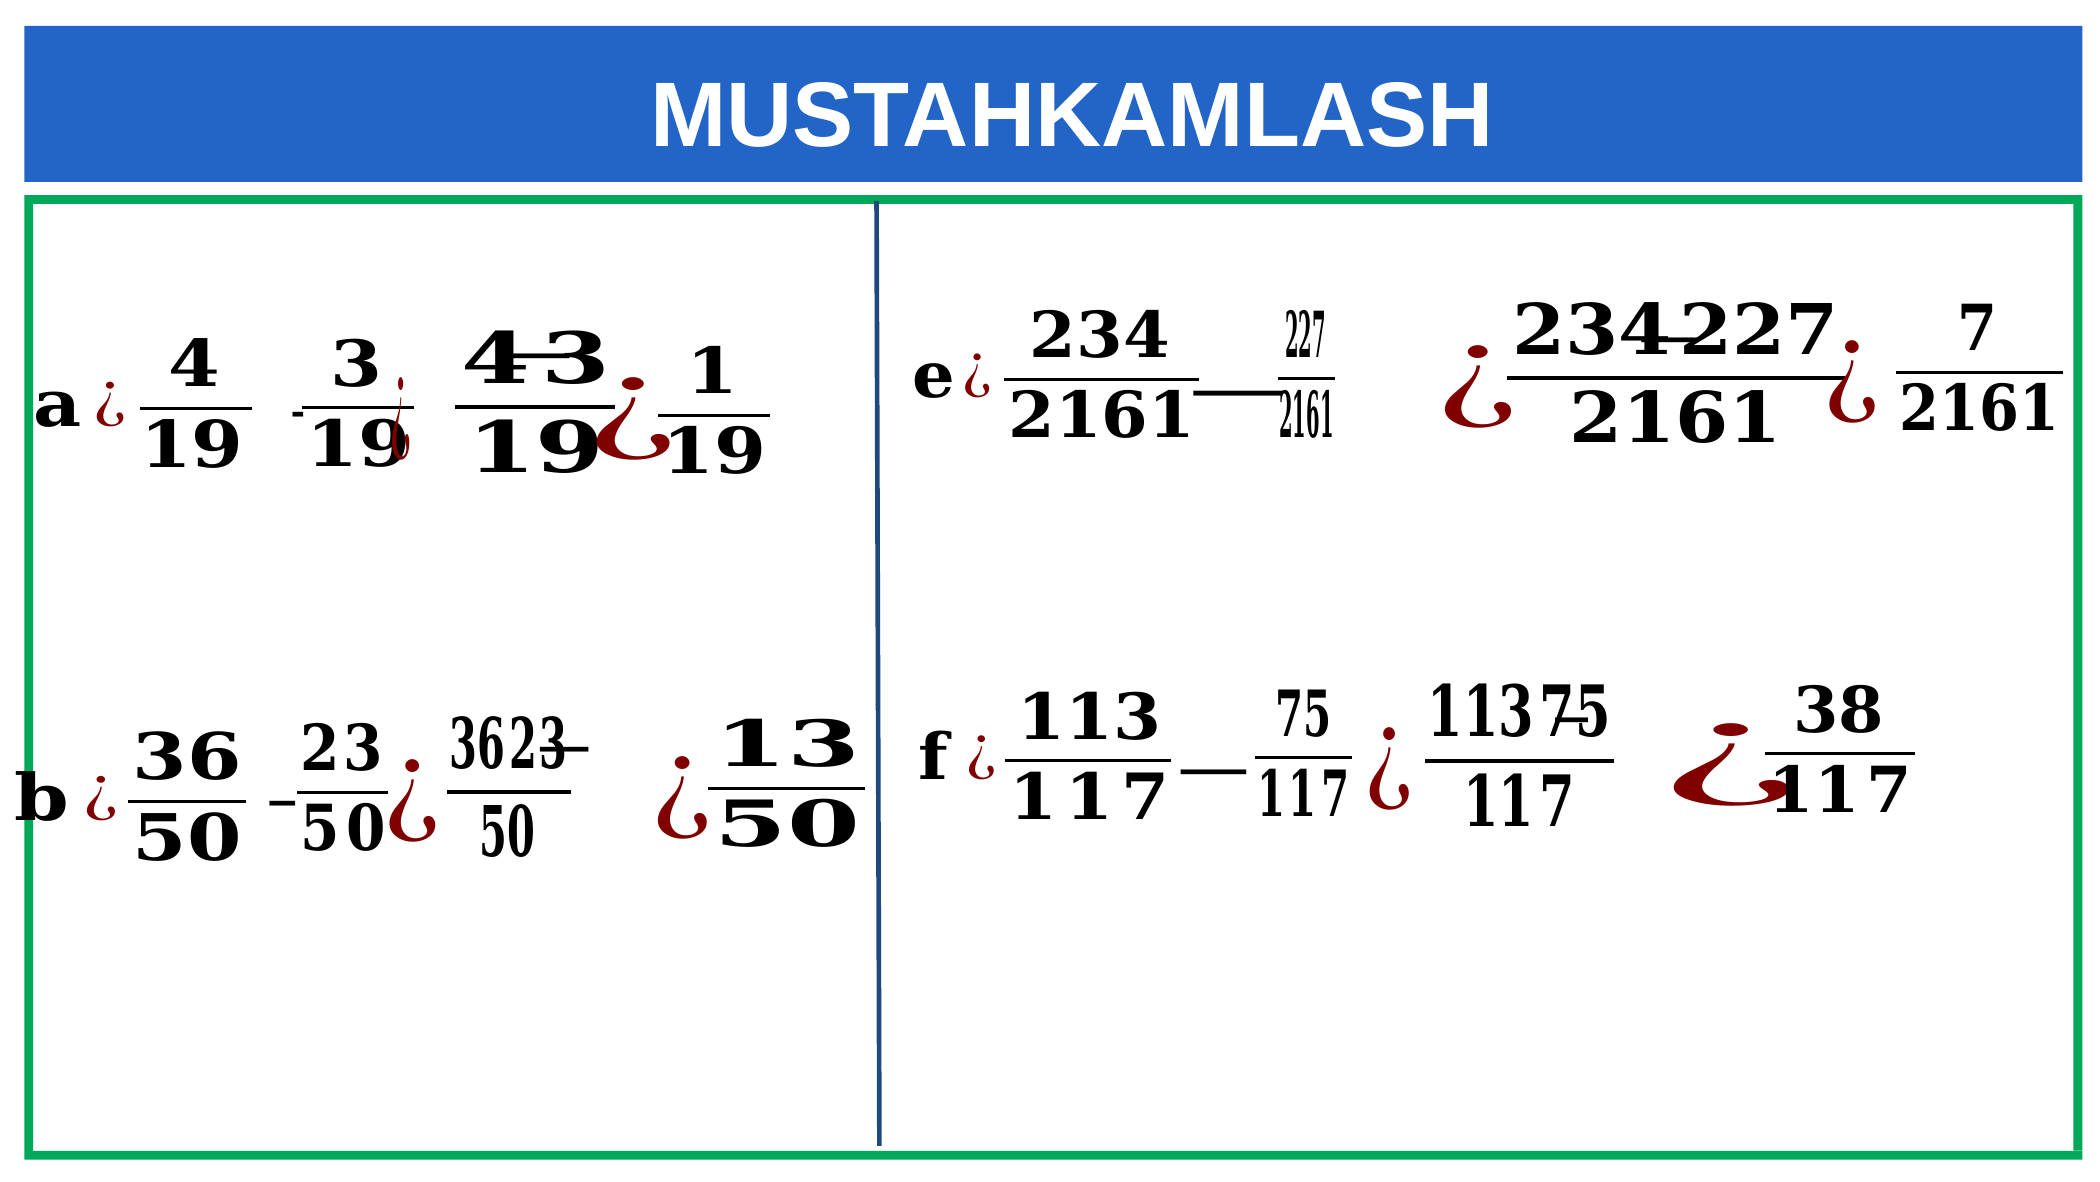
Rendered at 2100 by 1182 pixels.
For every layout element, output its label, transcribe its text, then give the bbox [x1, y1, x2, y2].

text_box MUSTAHKAMLASH [650, 54, 1524, 165]
text_box [503, 832, 634, 928]
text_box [876, 200, 880, 1146]
